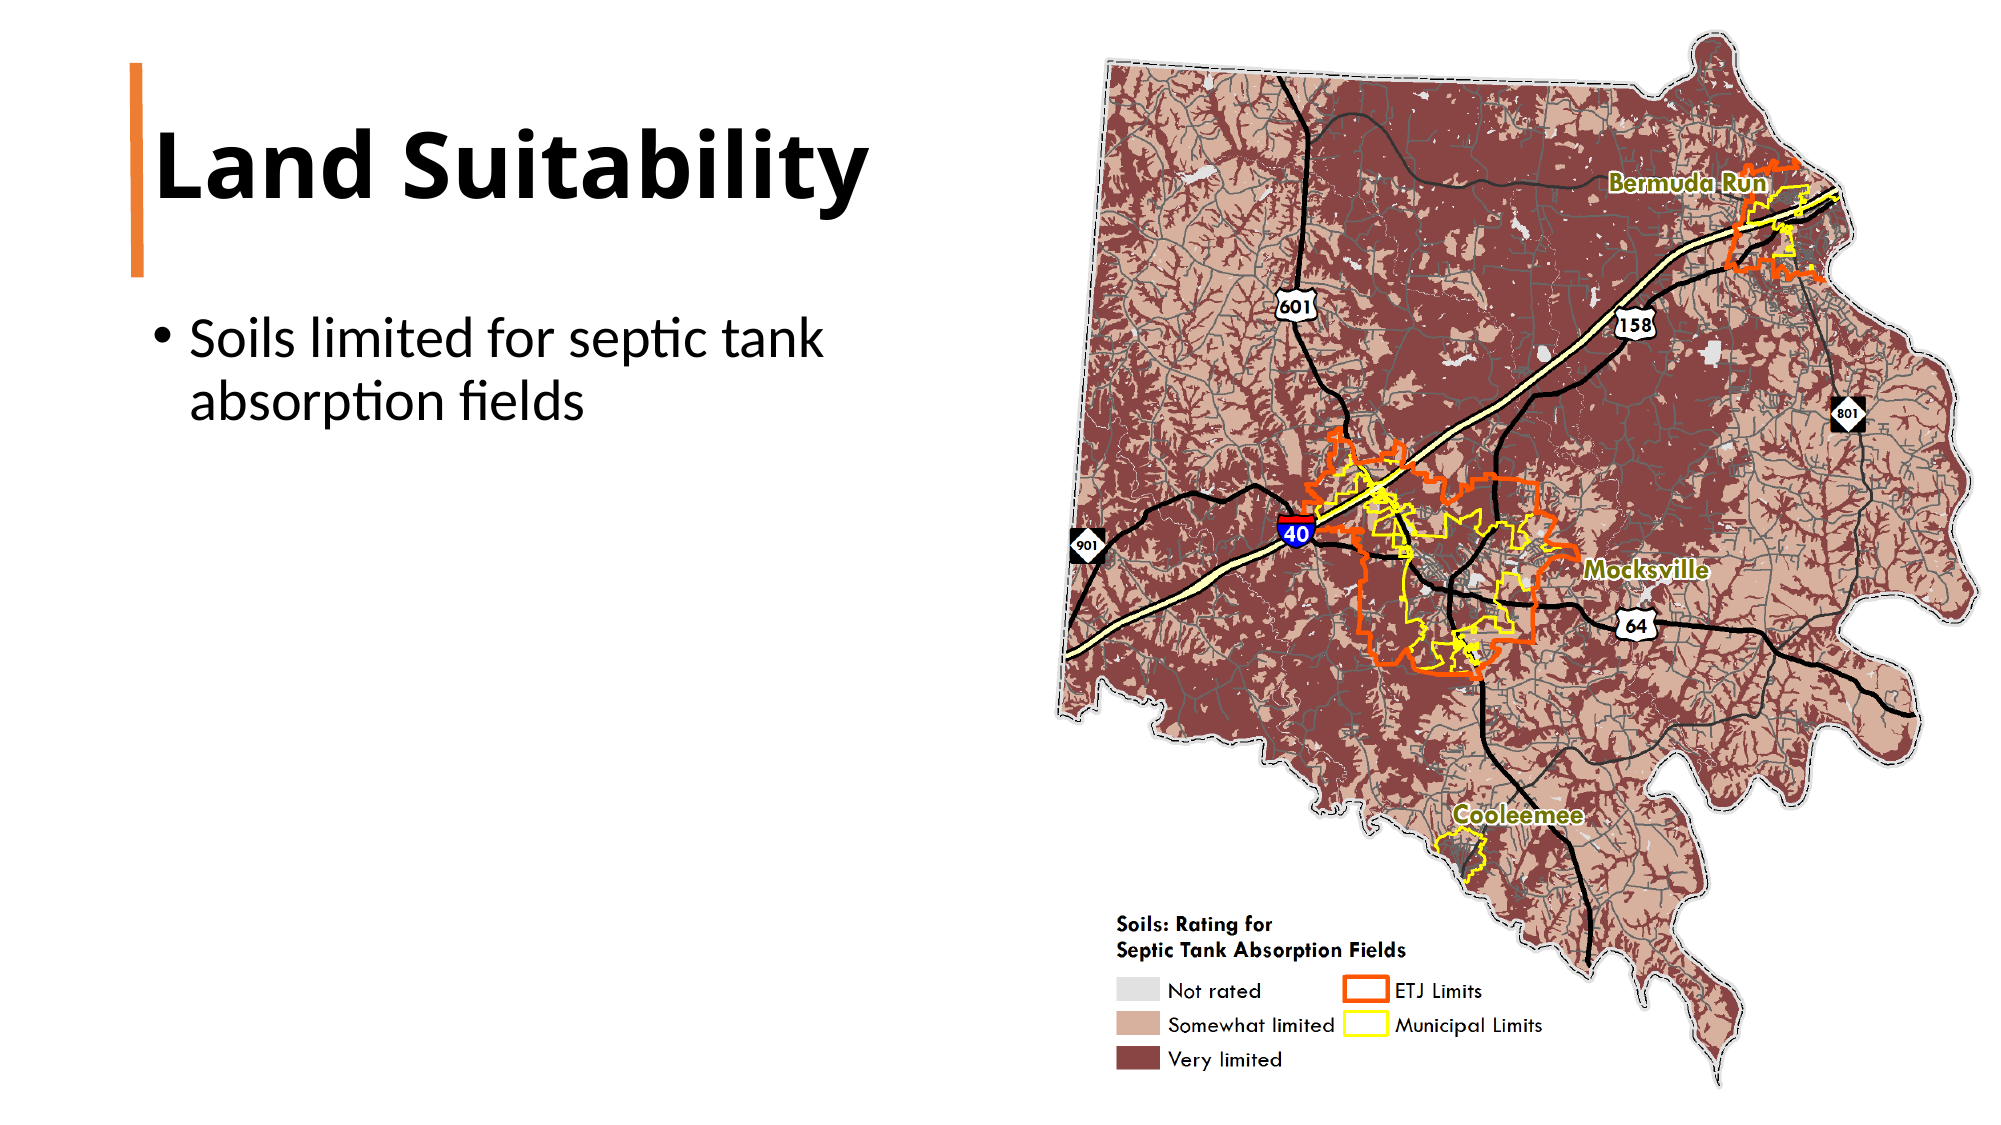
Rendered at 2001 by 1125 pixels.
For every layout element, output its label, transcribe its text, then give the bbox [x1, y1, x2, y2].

title Land Suitability [137, 59, 1006, 278]
list Soils limited for septic tank absorption fields [137, 299, 841, 1014]
picture [1006, 11, 2000, 1125]
